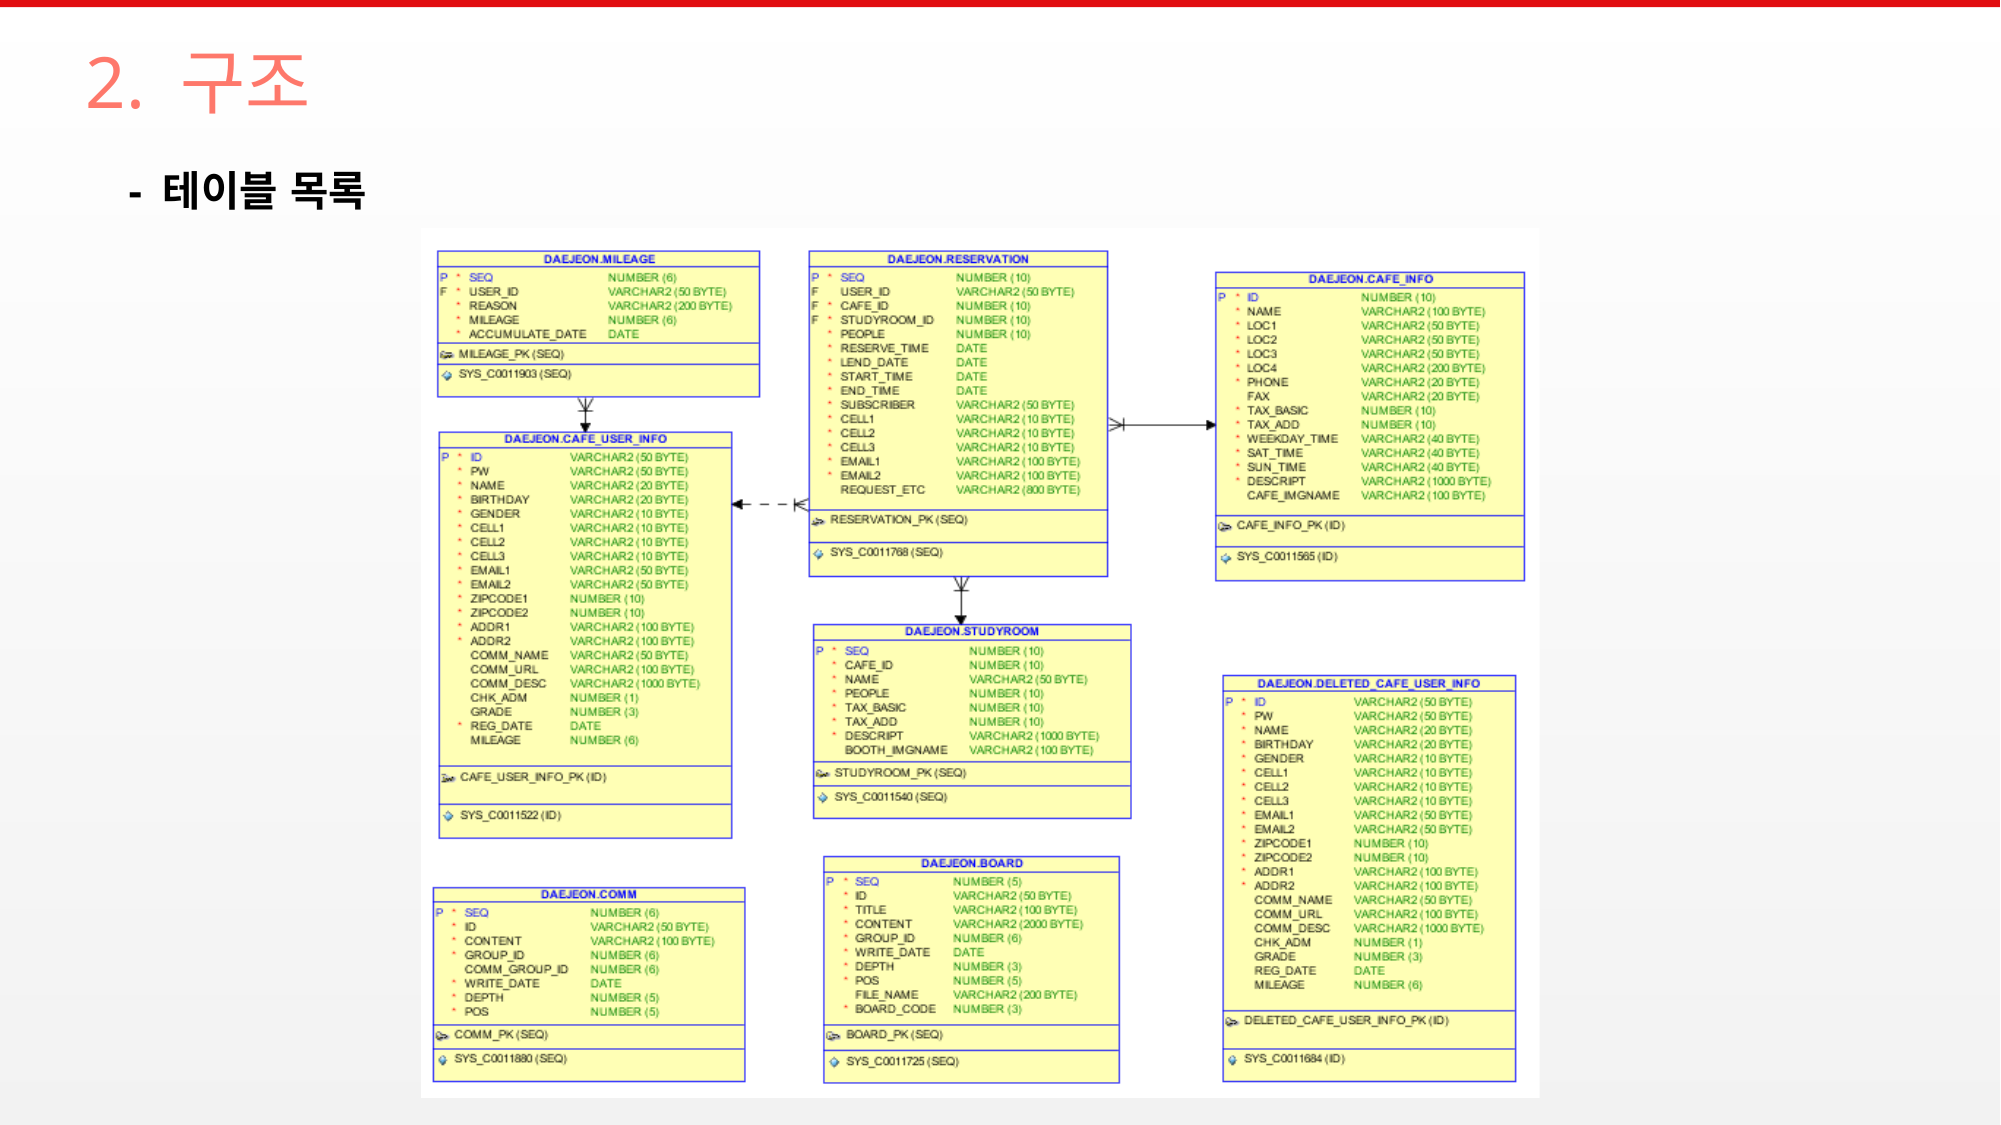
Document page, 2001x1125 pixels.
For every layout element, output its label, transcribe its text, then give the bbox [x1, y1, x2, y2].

picture [420, 227, 1540, 1099]
text_box - 테이블 목록 [113, 157, 1486, 222]
title 2. 구조 [70, 30, 1796, 124]
